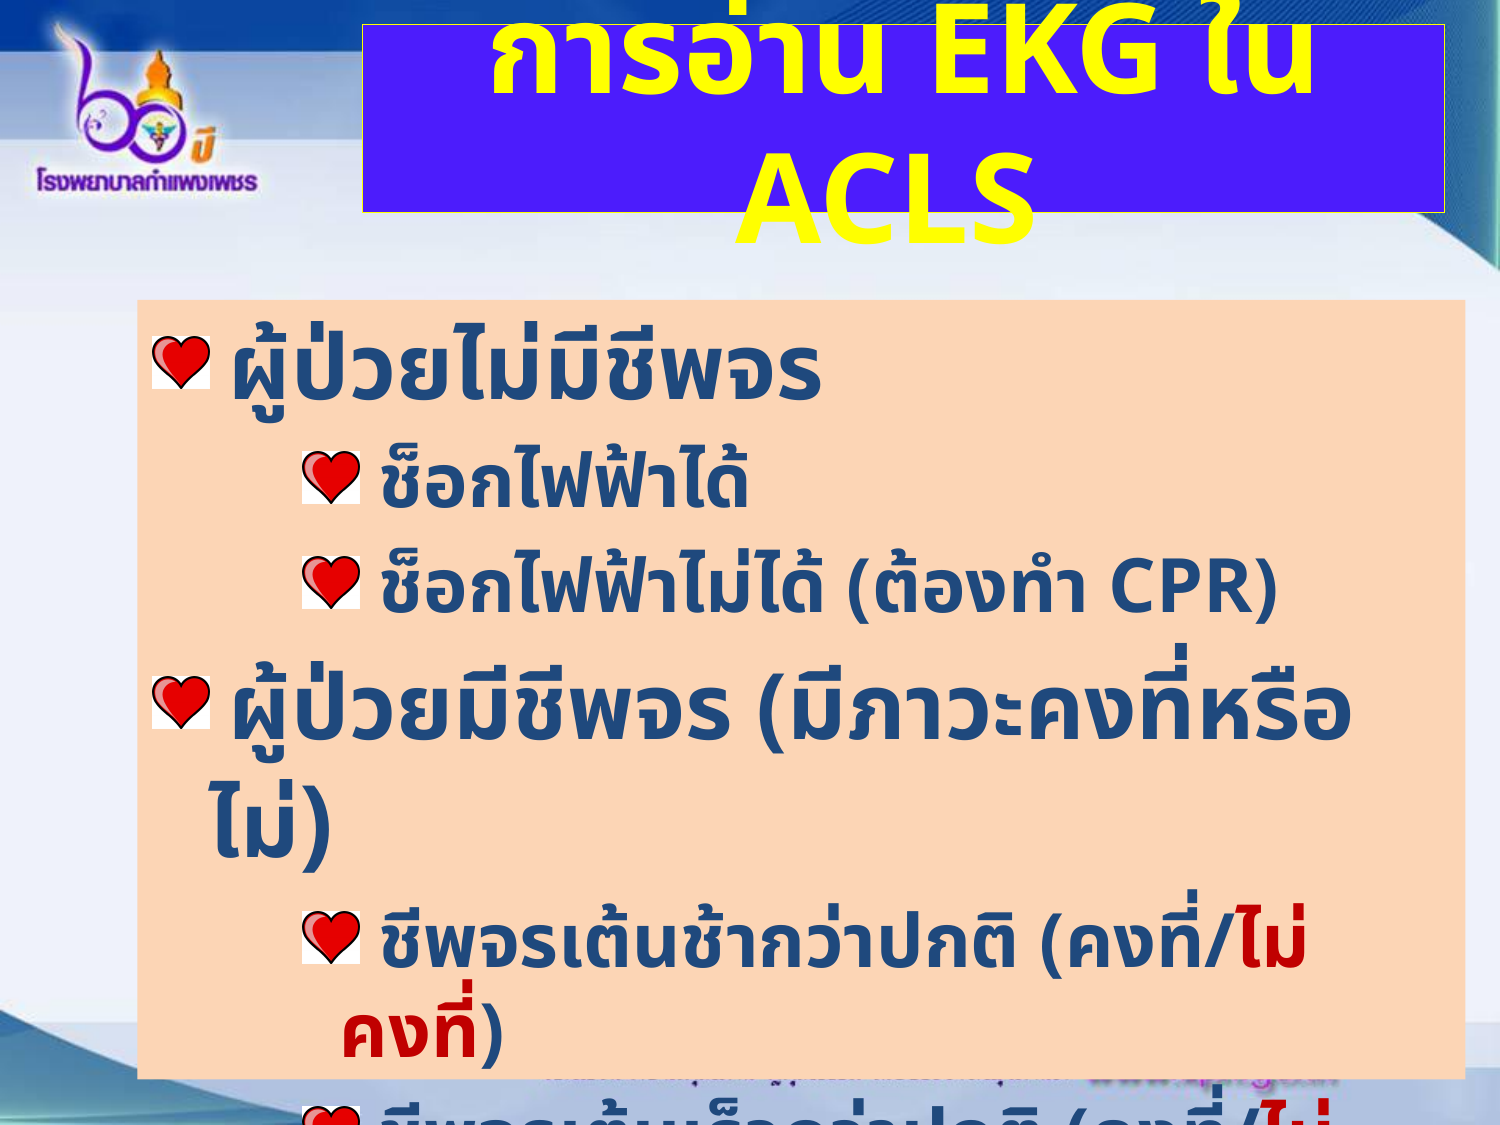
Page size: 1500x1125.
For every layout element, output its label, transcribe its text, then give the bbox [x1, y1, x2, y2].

picture [0, 0, 1500, 1125]
list ผู้ป่วยไม่มีชีพจร ช็อกไฟฟ้าได้ ช็อกไฟฟ้าไม่ได้ (ต้องทำ CPR) ผู้ป่วยมีชีพจร (มีภาวะคงที่หรือไม่) ชีพจรเต้นช้ากว่าปกติ (คงที่/ไม่คงที่) ชีพจรเต้นเร็วกว่าปกติ (คงที่/ไม่คงที่) [137, 299, 1466, 1080]
title การอ่าน EKG ใน ACLS [362, 24, 1445, 213]
